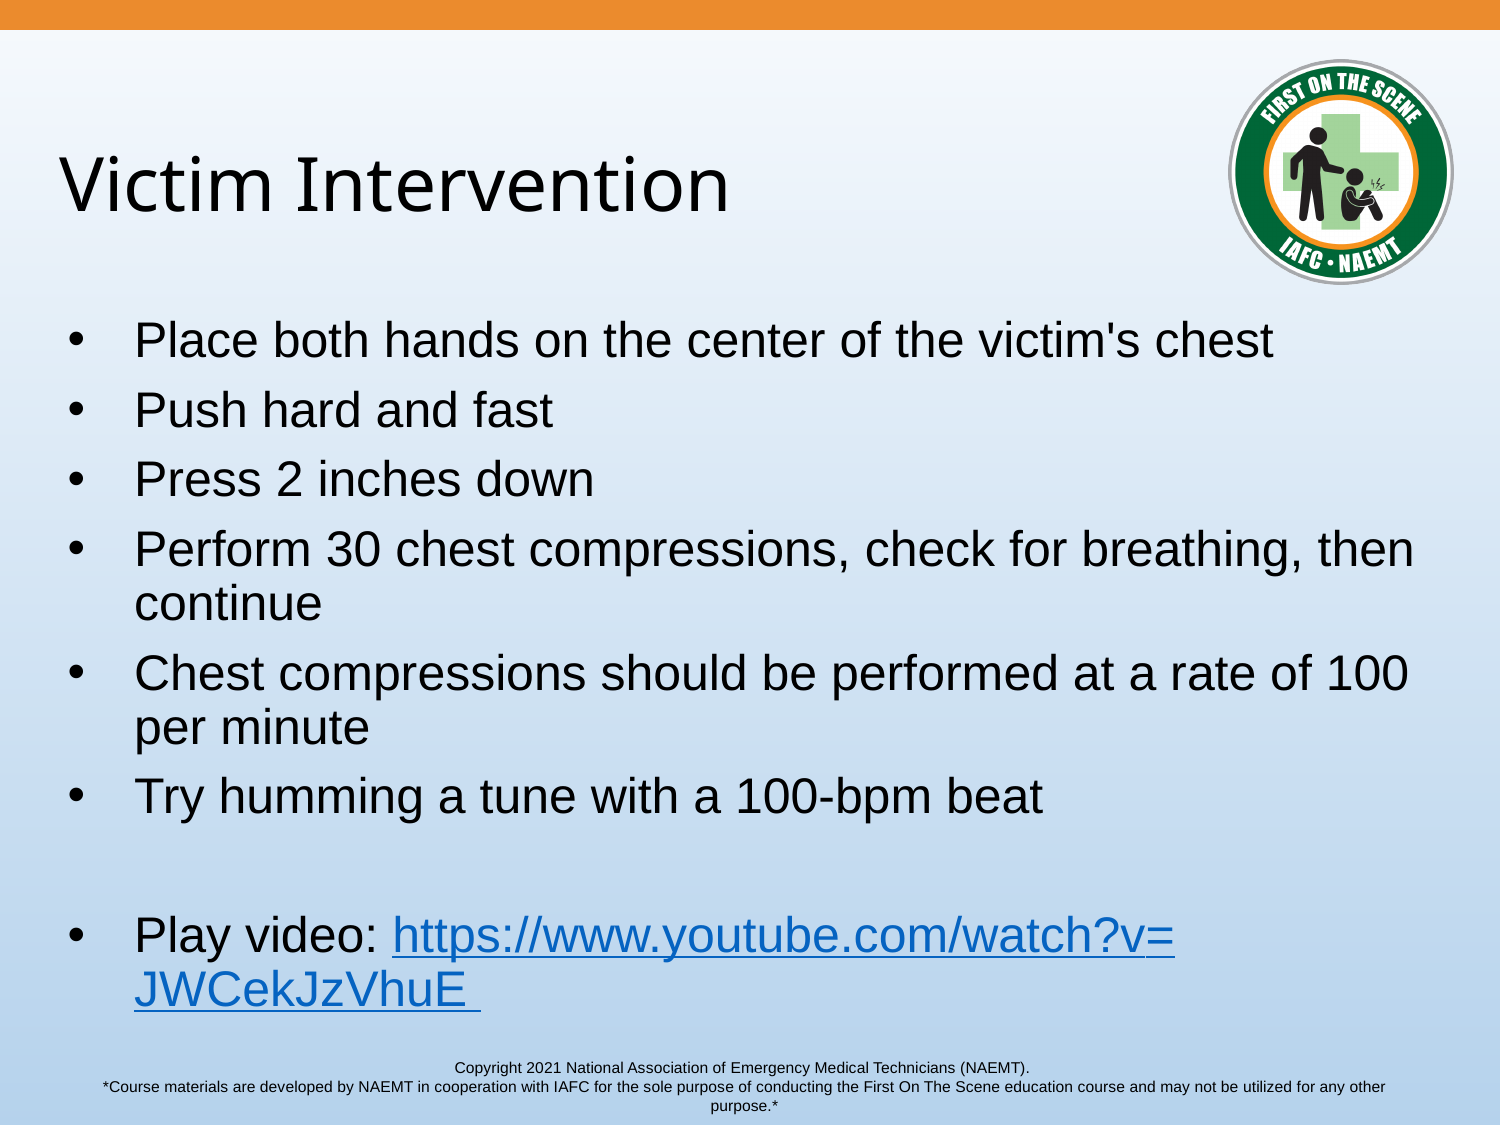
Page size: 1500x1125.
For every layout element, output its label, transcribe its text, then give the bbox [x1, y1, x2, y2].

footer Copyright 2021 National Association of Emergency Medical Technicians (NAEMT). *Course materials are developed by NAEMT in cooperation with IAFC for the sole purpose of conducting the First On The Scene education course and may not be utilized for any other purpose.* [59, 1050, 1431, 1111]
list Place both hands on the center of the victim's chest Push hard and fast Press 2 inches down Perform 30 chest compressions, check for breathing, then continue Chest compressions should be performed at a rate of 100 per minute Try humming a tune with a 100-bpm beat Play video: https://www.youtube.com/watch?v=JWCekJzVhuE [59, 299, 1454, 1051]
picture [1228, 59, 1454, 285]
title Victim Intervention [59, 131, 1207, 278]
